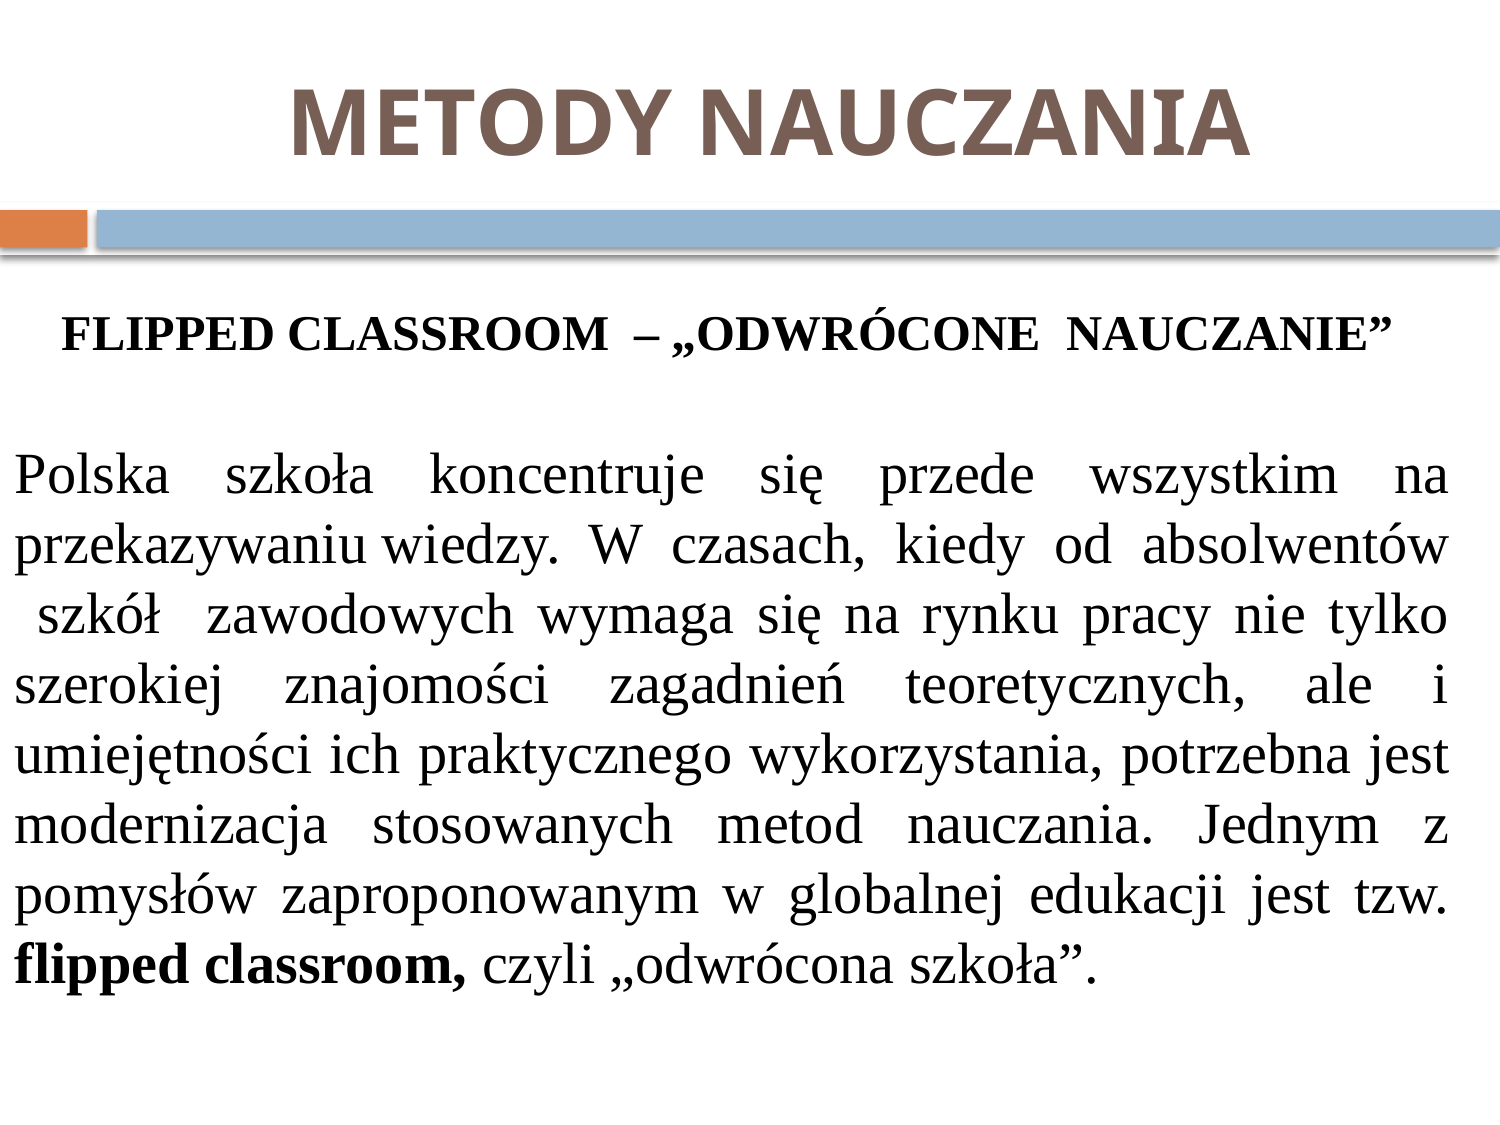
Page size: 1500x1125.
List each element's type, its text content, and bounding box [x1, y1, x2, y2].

text_box Polska szkoła koncentruje się przede wszystkim na przekazywaniu wiedzy. W czasach, kiedy od absolwentów szkół zawodowych wymaga się na rynku pracy nie tylko szerokiej znajomości zagadnień teoretycznych, ale i umiejętności ich praktycznego wykorzystania, potrzebna jest modernizacja stosowanych metod nauczania. Jednym z pomysłów zaproponowanym w globalnej edukacji jest tzw. flipped classroom, czyli „odwrócona szkoła”. [0, 428, 1465, 1048]
title METODY NAUCZANIA [99, 37, 1438, 200]
text_box FLIPPED CLASSROOM – „ODWRÓCONE NAUCZANIE” [46, 292, 1454, 368]
